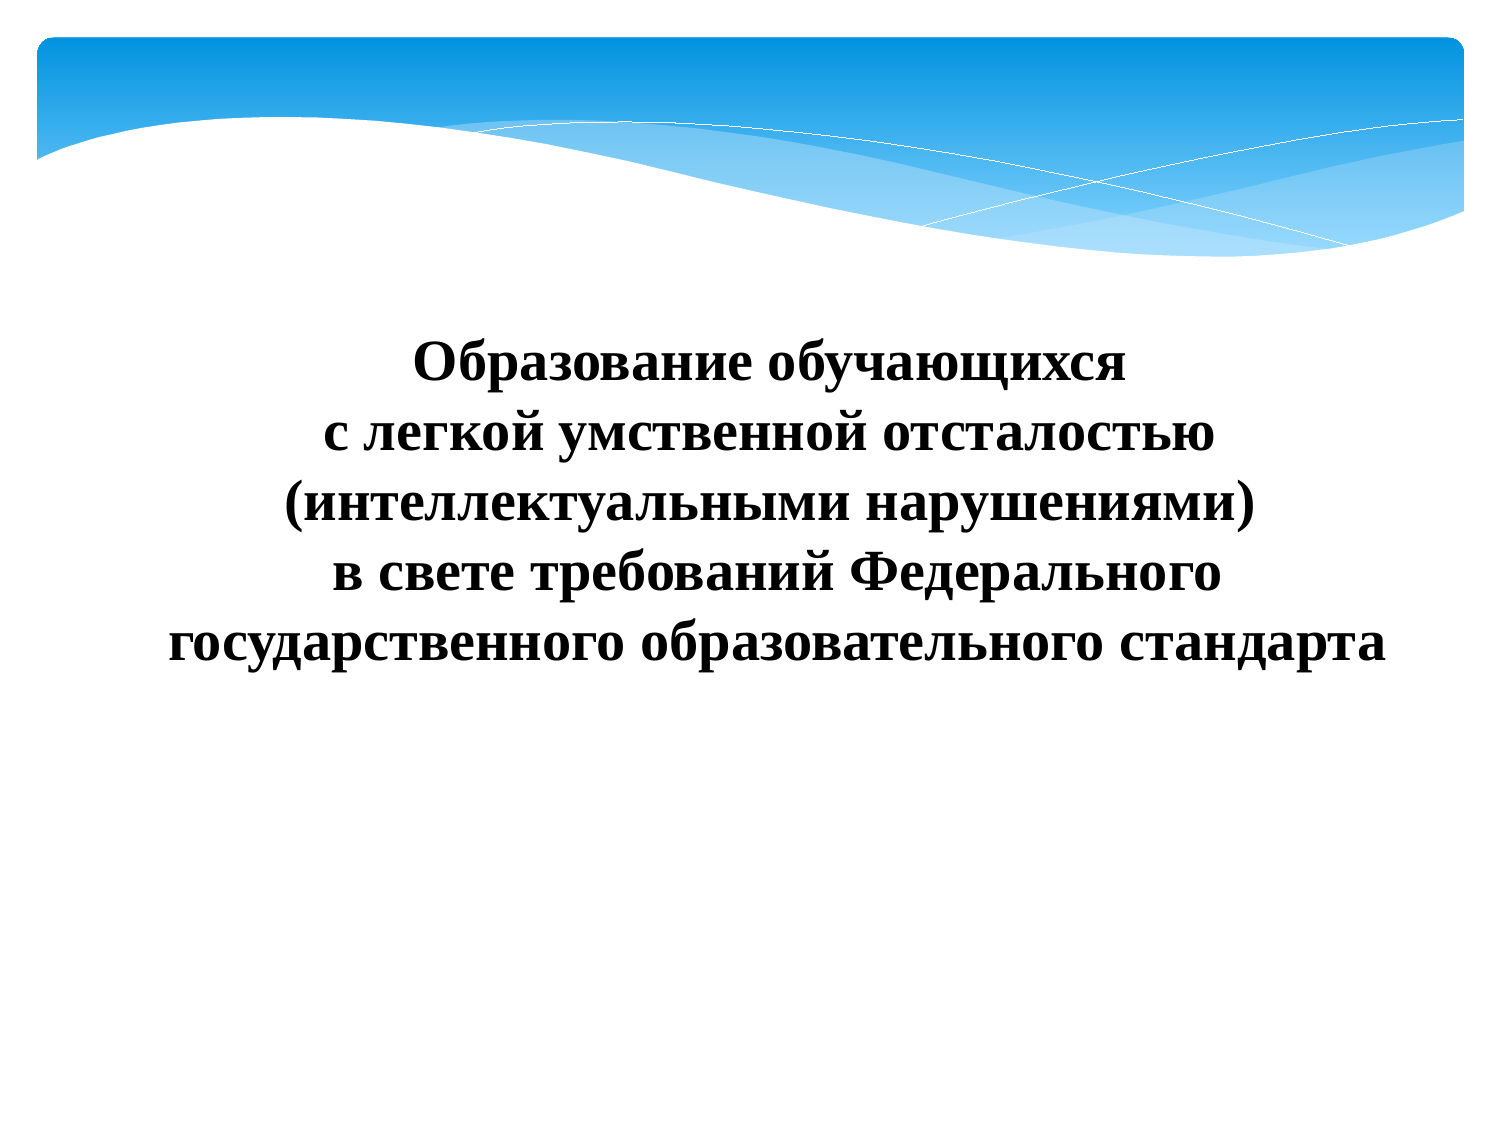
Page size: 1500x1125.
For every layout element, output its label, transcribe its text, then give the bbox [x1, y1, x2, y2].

text_box [85, 441, 1415, 727]
text_box Образование обучающихся с легкой умственной отсталостью (интеллектуальными нарушениями) в свете требований Федерального государственного образовательного стандарта [140, 314, 1415, 441]
